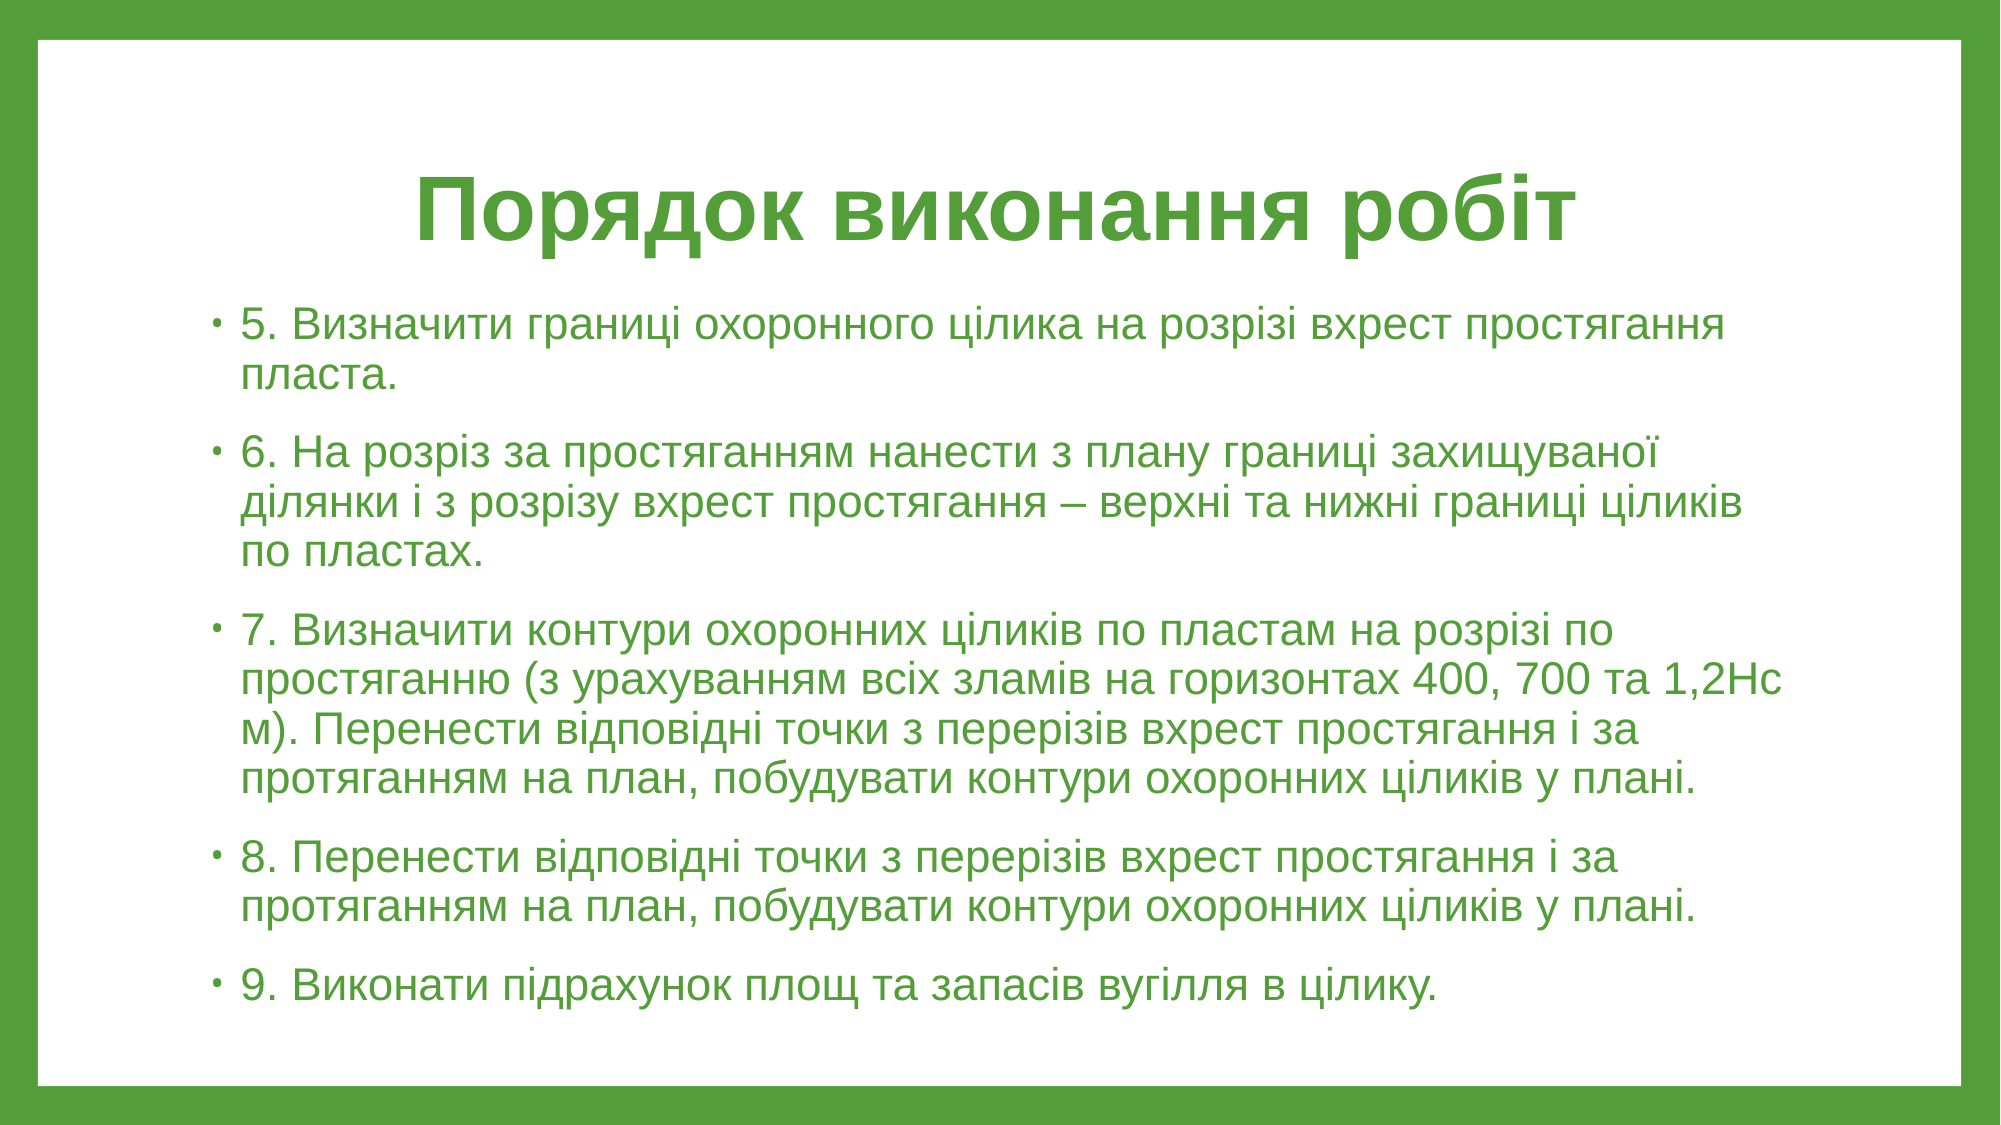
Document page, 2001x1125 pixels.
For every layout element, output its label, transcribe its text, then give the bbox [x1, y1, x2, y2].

list 5. Визначити границі охоронного цілика на розрізі вхрест простягання пласта. 6. На розріз за простяганням нанести з плану границі захищуваної ділянки і з розрізу вхрест простягання – верхні та нижні границі ціликів по пластах. 7. Визначити контури охоронних ціликів по пластам на розрізі по простяганню (з урахуванням всіх зламів на горизонтах 400, 700 та 1,2Нс м). Перенести відповідні точки з перерізів вхрест простягання і за протяганням на план, побудувати контури охоронних ціликів у плані. 8. Перенести відповідні точки з перерізів вхрест простягання і за протяганням на план, побудувати контури охоронних ціликів у плані. 9. Виконати підрахунок площ та запасів вугілля в цілику. [187, 292, 1808, 1048]
title Порядок виконання робіт [187, 99, 1808, 292]
